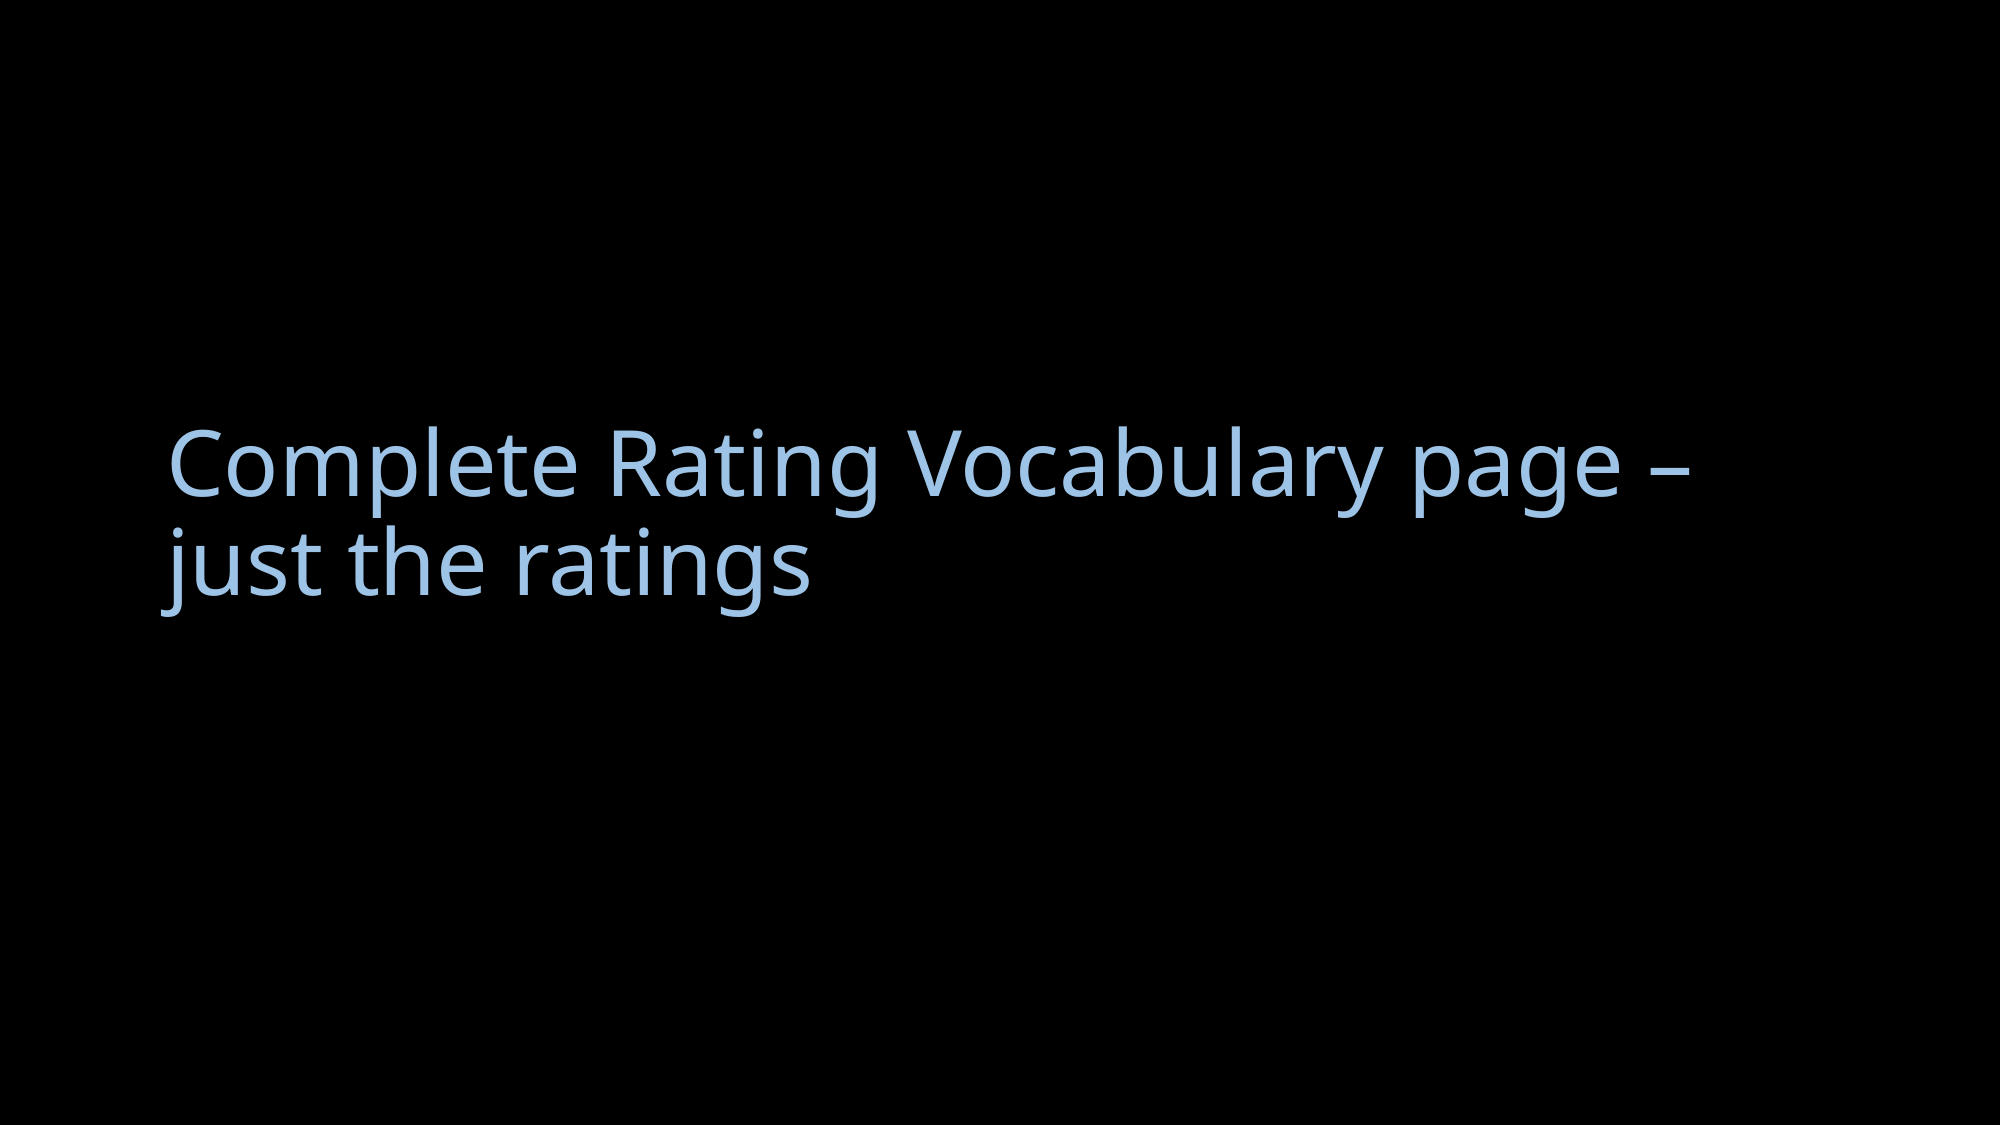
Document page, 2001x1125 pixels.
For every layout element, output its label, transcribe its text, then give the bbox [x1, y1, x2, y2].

title Complete Rating Vocabulary page – just the ratings [151, 407, 1877, 625]
